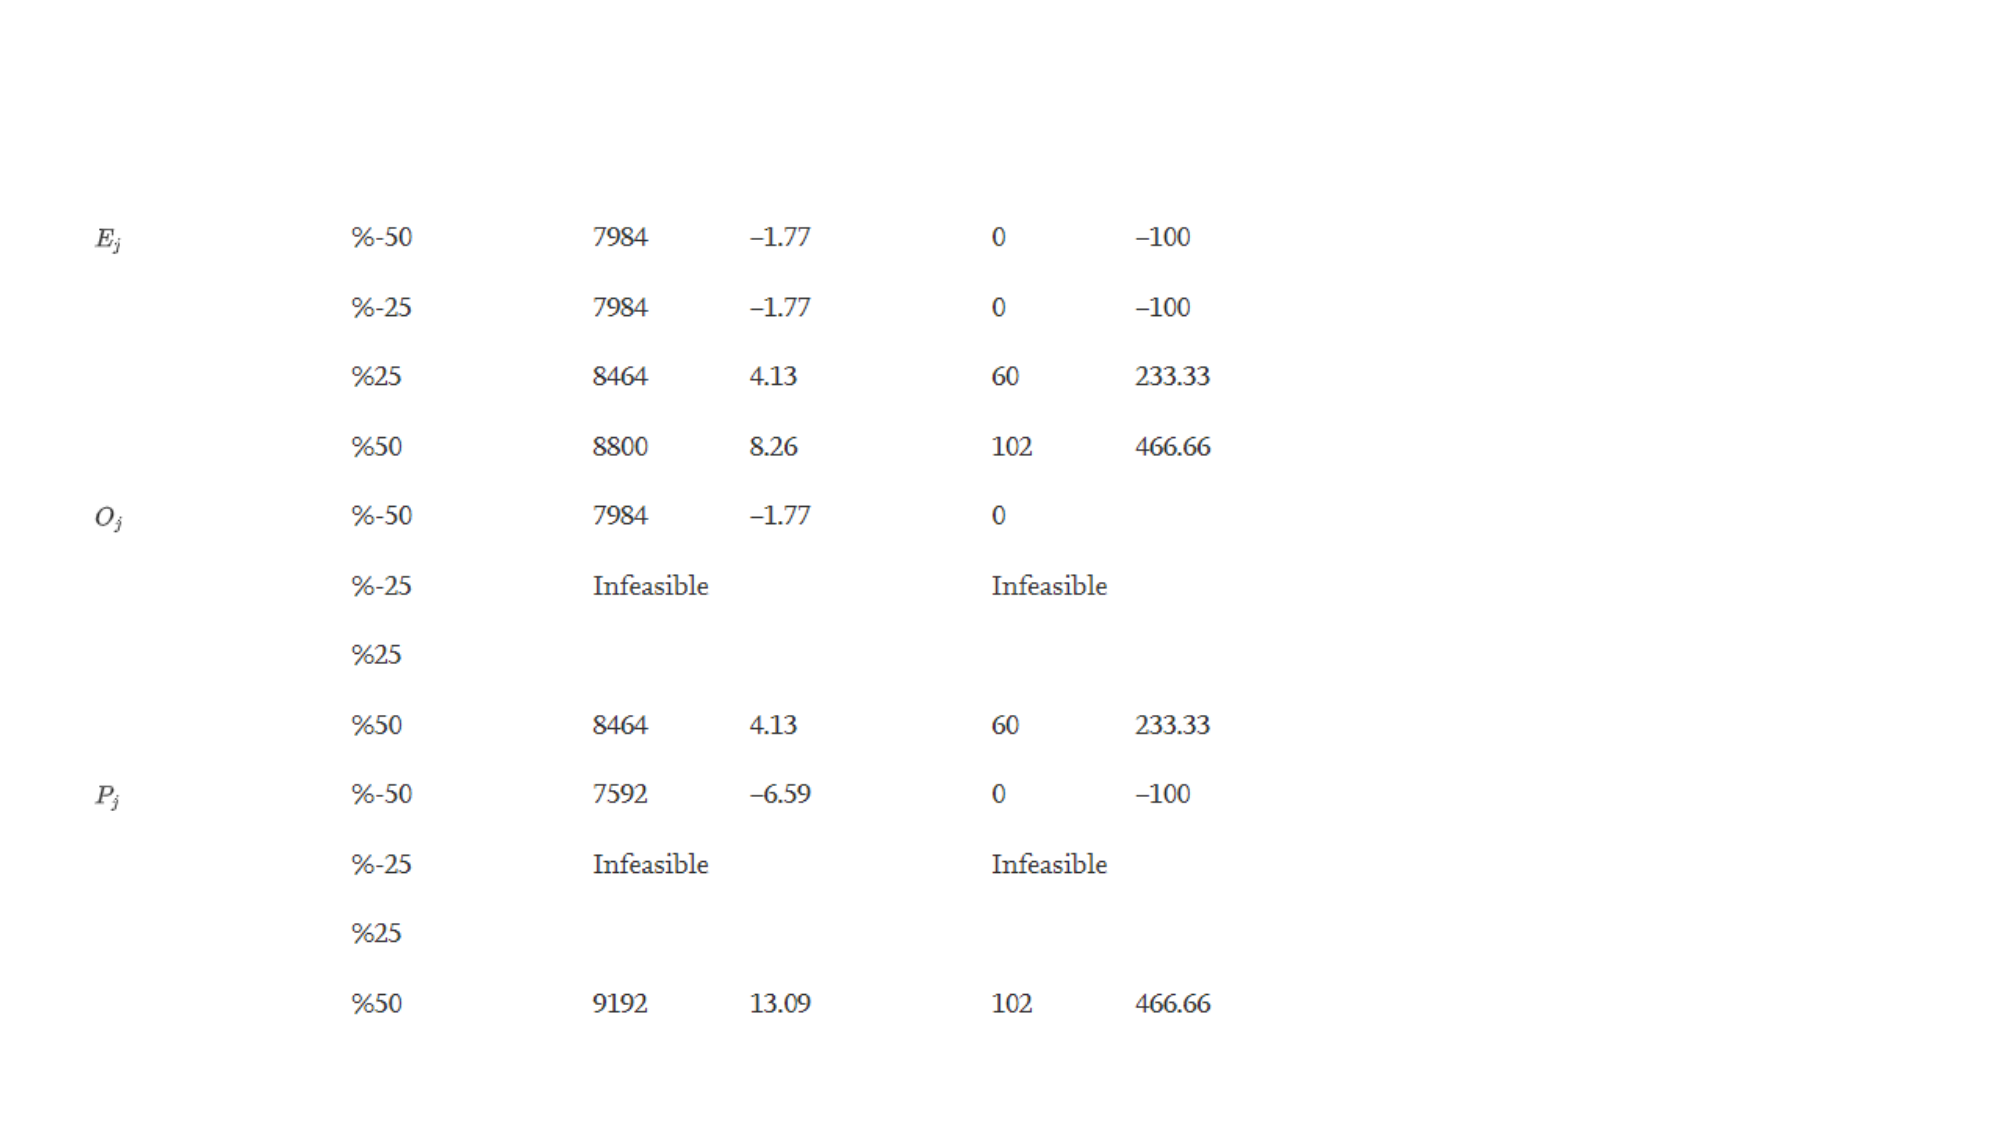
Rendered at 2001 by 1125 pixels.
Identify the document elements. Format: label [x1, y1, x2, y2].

picture [73, 204, 1262, 1030]
